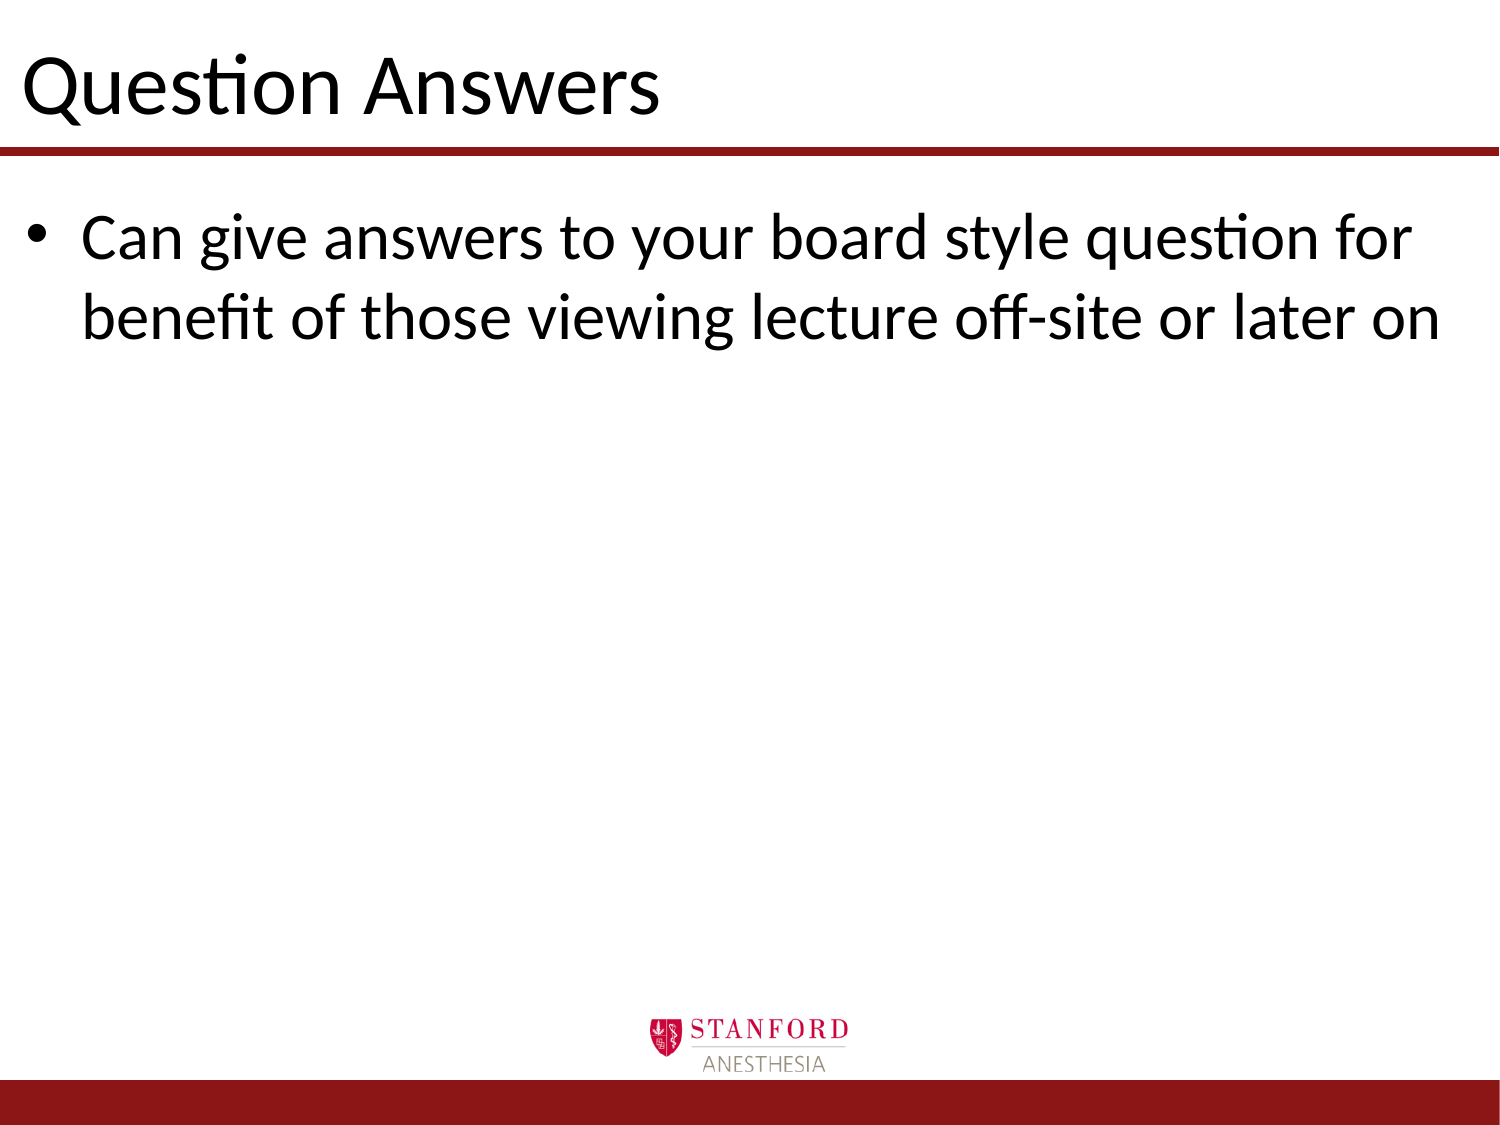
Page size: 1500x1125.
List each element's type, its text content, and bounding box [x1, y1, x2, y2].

picture [648, 1017, 848, 1072]
list Can give answers to your board style question for benefit of those viewing lecture off-site or later on [10, 185, 1475, 1000]
title Question Answers [6, 3, 1357, 155]
